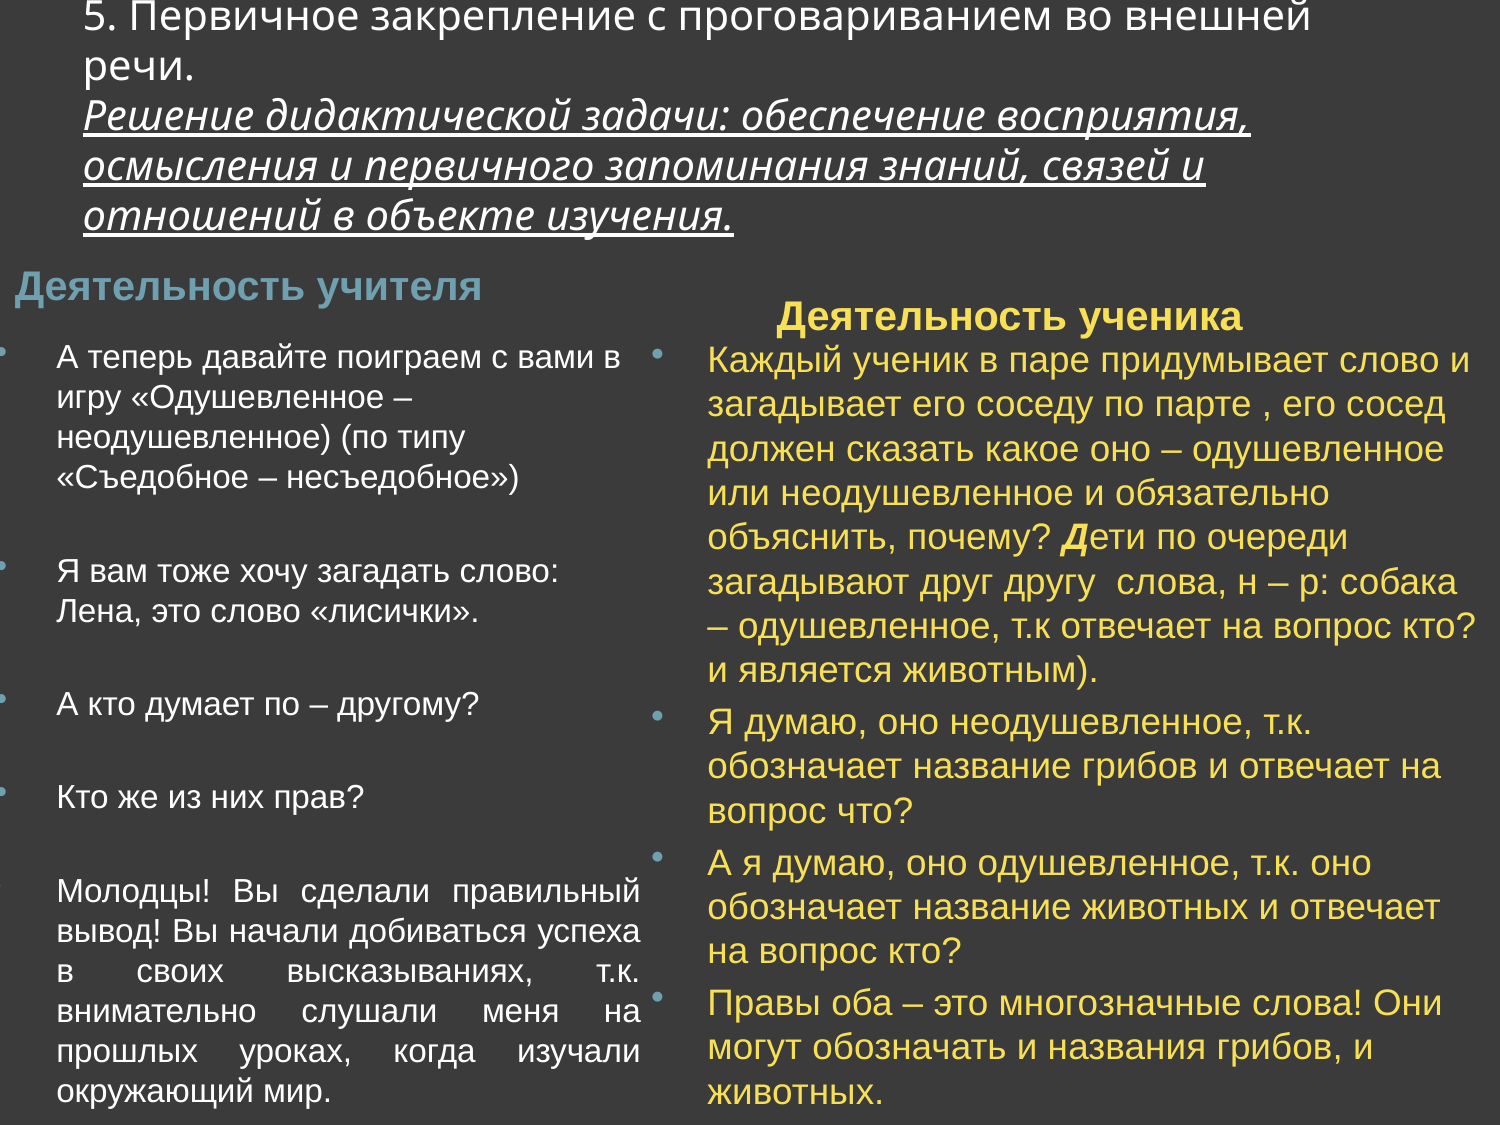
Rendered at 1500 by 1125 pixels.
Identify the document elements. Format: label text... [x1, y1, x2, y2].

list Деятельность ученика [761, 281, 1500, 328]
list А теперь давайте поиграем с вами в игру «Одушевленное – неодушевленное) (по типу «Съедобное – несъедобное») Я вам тоже хочу загадать слово: Лена, это слово «лисички». А кто думает по – другому? Кто же из них прав? Молодцы! Вы сделали правильный вывод! Вы начали добиваться успеха в своих высказываниях, т.к. внимательно слушали меня на прошлых уроках, когда изучали окружающий мир. [0, 328, 632, 1125]
list Каждый ученик в паре придумывает слово и загадывает его соседу по парте , его сосед должен сказать какое оно – одушевленное или неодушевленное и обязательно объяснить, почему? Дети по очереди загадывают друг другу слова, н – р: собака – одушевленное, т.к отвечает на вопрос кто? и является животным). Я думаю, оно неодушевленное, т.к. обозначает название грибов и отвечает на вопрос что? А я думаю, оно одушевленное, т.к. оно обозначает название животных и отвечает на вопрос кто? Правы оба – это многозначные слова! Они могут обозначать и названия грибов, и животных. [632, 328, 1500, 1125]
title 5. Первичное закрепление с проговариванием во внешней речи. Решение дидактической задачи: обеспечение восприятия, осмысления и первичного запоминания знаний, связей и отношений в объекте изучения. [75, 44, 1425, 233]
list Деятельность учителя [0, 251, 738, 317]
